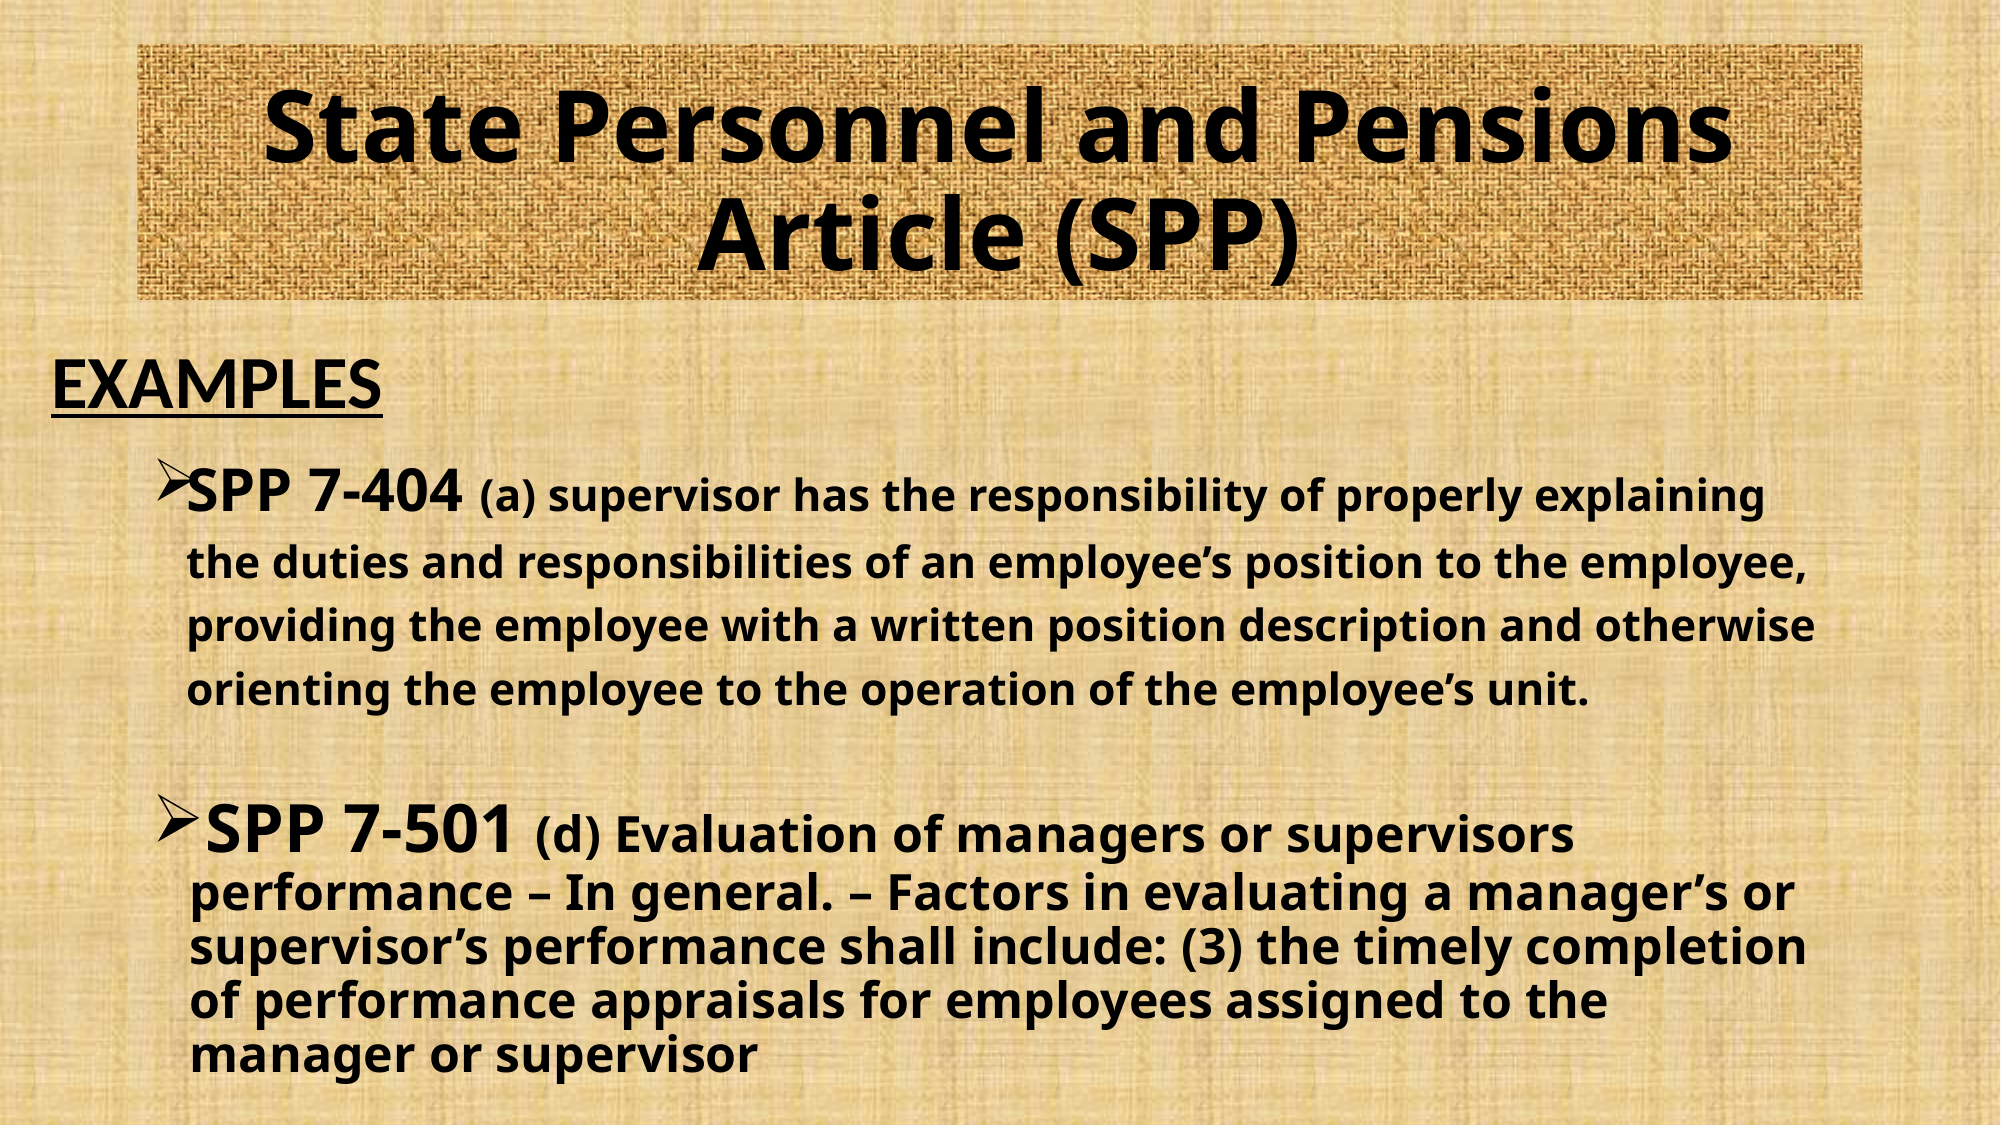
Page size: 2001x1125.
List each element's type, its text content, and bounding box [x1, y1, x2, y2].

text_box SPP 7-501 (d) Evaluation of managers or supervisors performance – In general. – Factors in evaluating a manager’s or supervisor’s performance shall include: (3) the timely completion of performance appraisals for employees assigned to the manager or supervisor [137, 787, 1863, 1125]
list SPP 7-404 (a) supervisor has the responsibility of properly explaining the duties and responsibilities of an employee’s position to the employee, providing the employee with a written position description and otherwise orienting the employee to the operation of the employee’s unit. [137, 379, 1863, 769]
picture [0, 0, 2001, 1125]
title State Personnel and Pensions Article (SPP) [137, 44, 1863, 300]
text_box EXAMPLES [0, 326, 470, 432]
